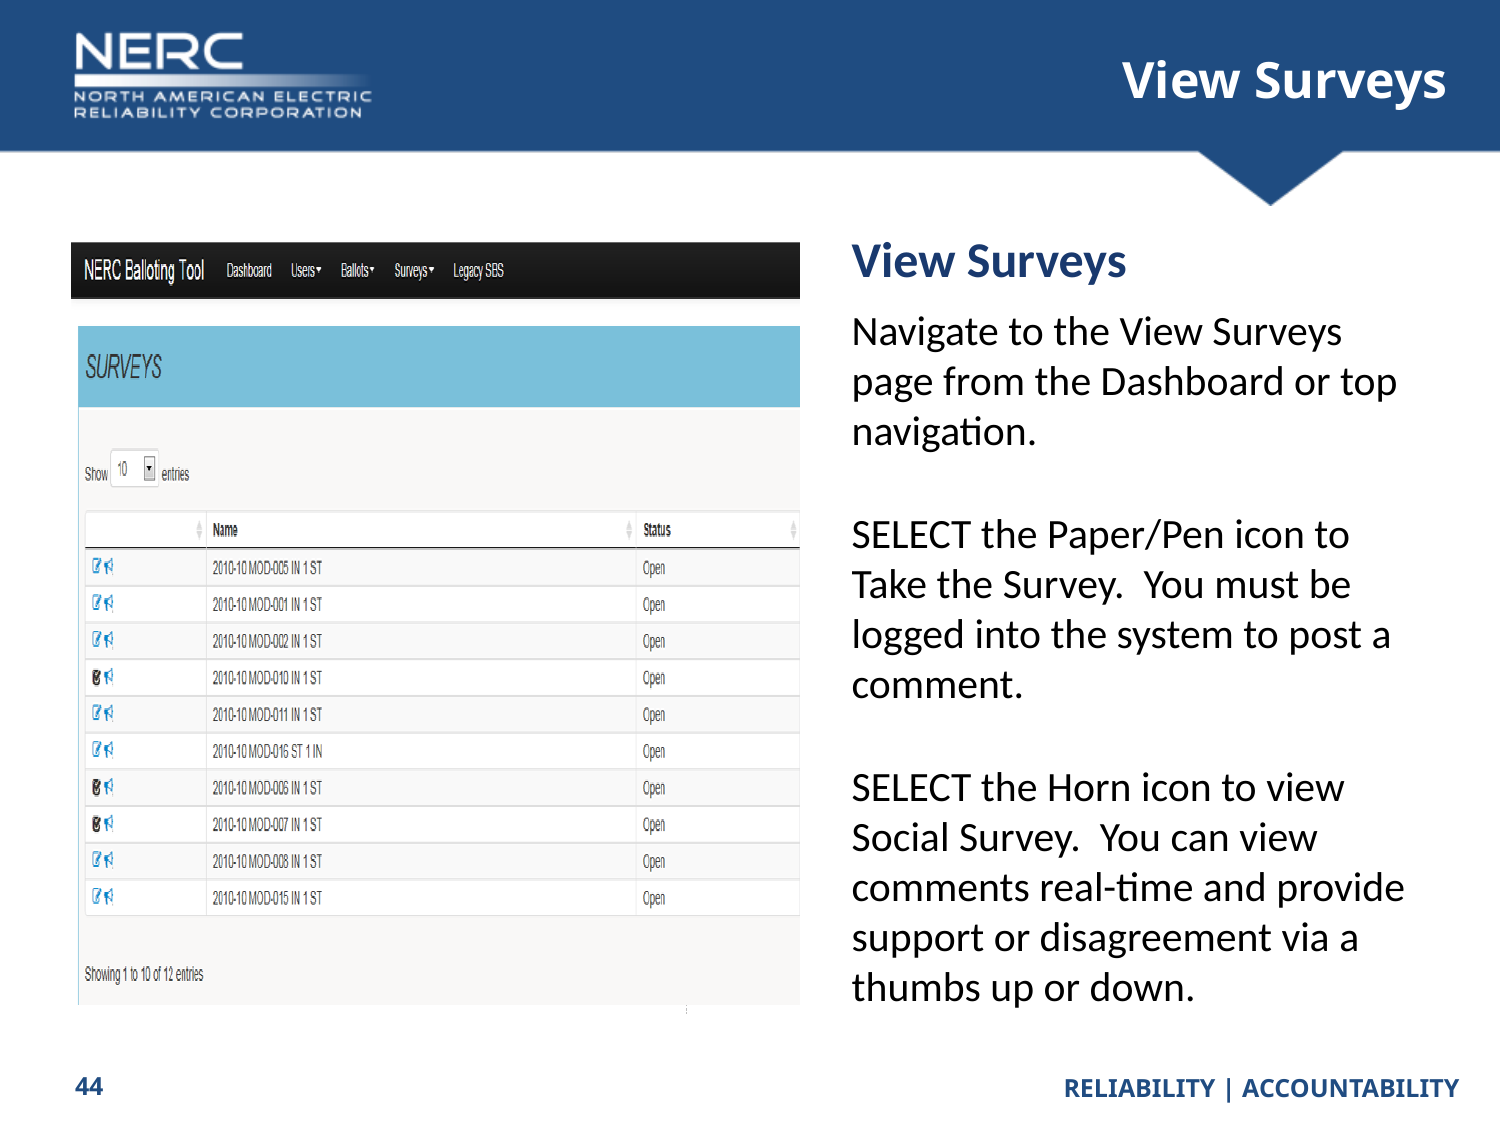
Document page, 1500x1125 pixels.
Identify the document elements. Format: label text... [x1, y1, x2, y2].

picture [0, 0, 1500, 206]
picture [70, 242, 800, 1014]
list Navigate to the View Surveys page from the Dashboard or top navigation. SELECT the Paper/Pen icon to Take the Survey. You must be logged into the system to post a comment. SELECT the Horn icon to view Social Survey. You can view comments real-time and provide support or disagreement via a thumbs up or down. [836, 296, 1446, 960]
list View Surveys [836, 189, 1500, 295]
title View Surveys [474, 24, 1463, 133]
